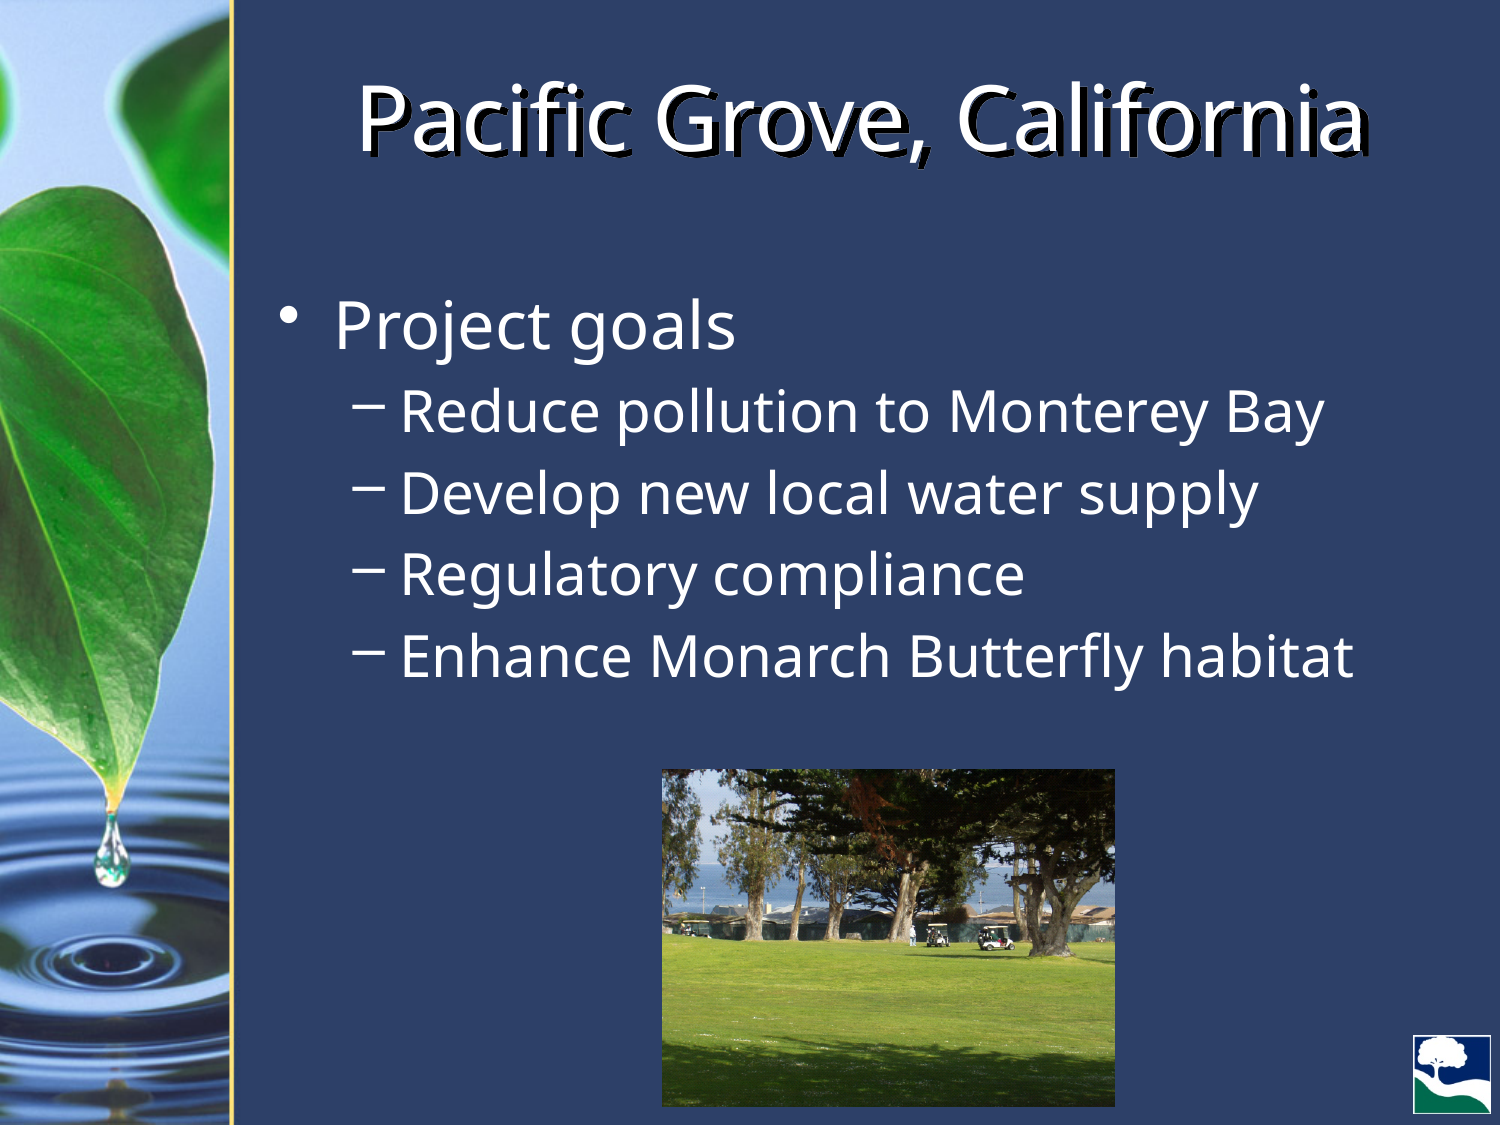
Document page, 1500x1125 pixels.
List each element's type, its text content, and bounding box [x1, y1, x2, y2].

picture [0, 0, 1500, 1125]
title Pacific Grove, California [261, 20, 1463, 209]
list Project goals Reduce pollution to Monterey Bay Develop new local water supply Regulatory compliance Enhance Monarch Butterfly habitat [262, 274, 1463, 1001]
